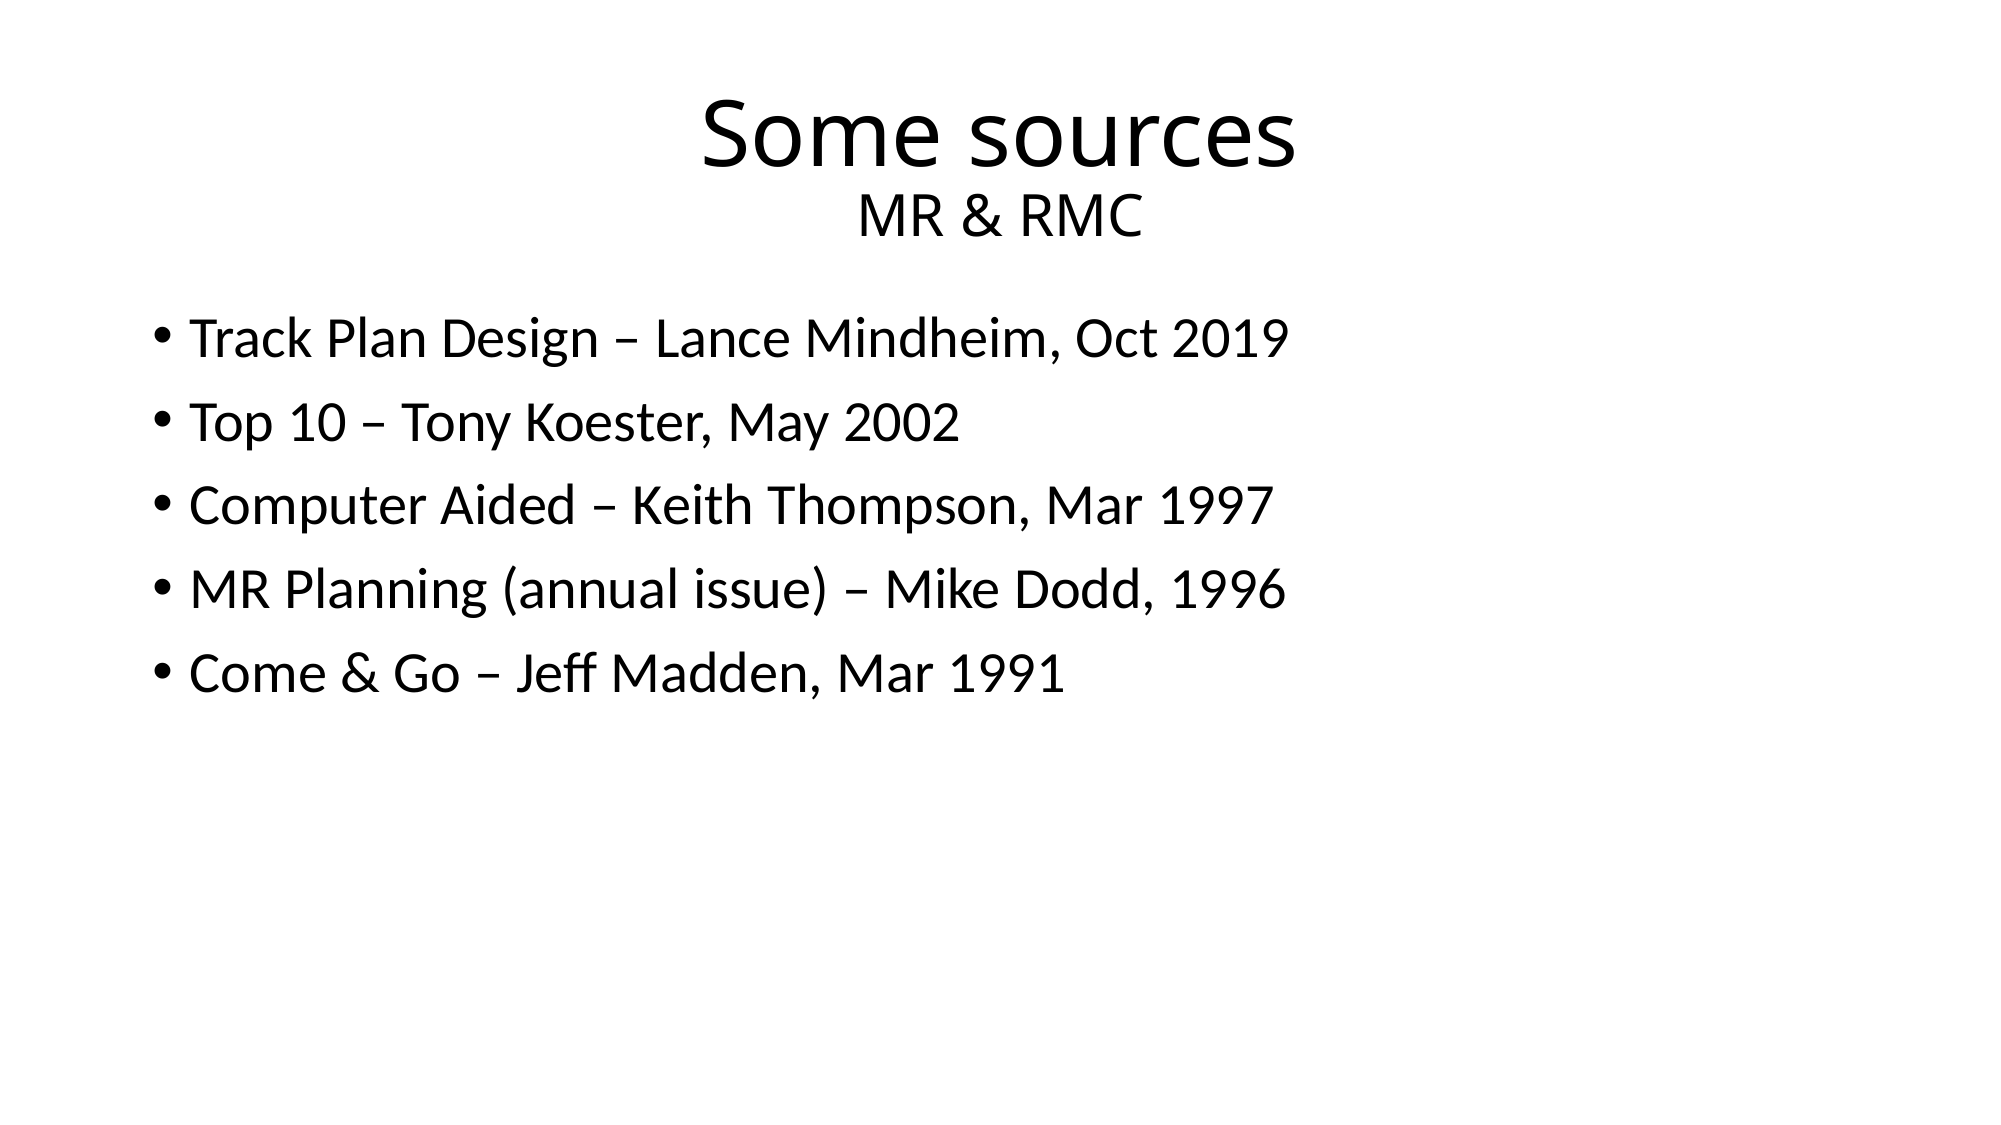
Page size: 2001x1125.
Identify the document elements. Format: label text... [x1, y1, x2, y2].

title Some sources MR & RMC [137, 59, 1863, 278]
list Track Plan Design – Lance Mindheim, Oct 2019 Top 10 – Tony Koester, May 2002 Computer Aided – Keith Thompson, Mar 1997 MR Planning (annual issue) – Mike Dodd, 1996 Come & Go – Jeff Madden, Mar 1991 [137, 299, 1863, 1014]
